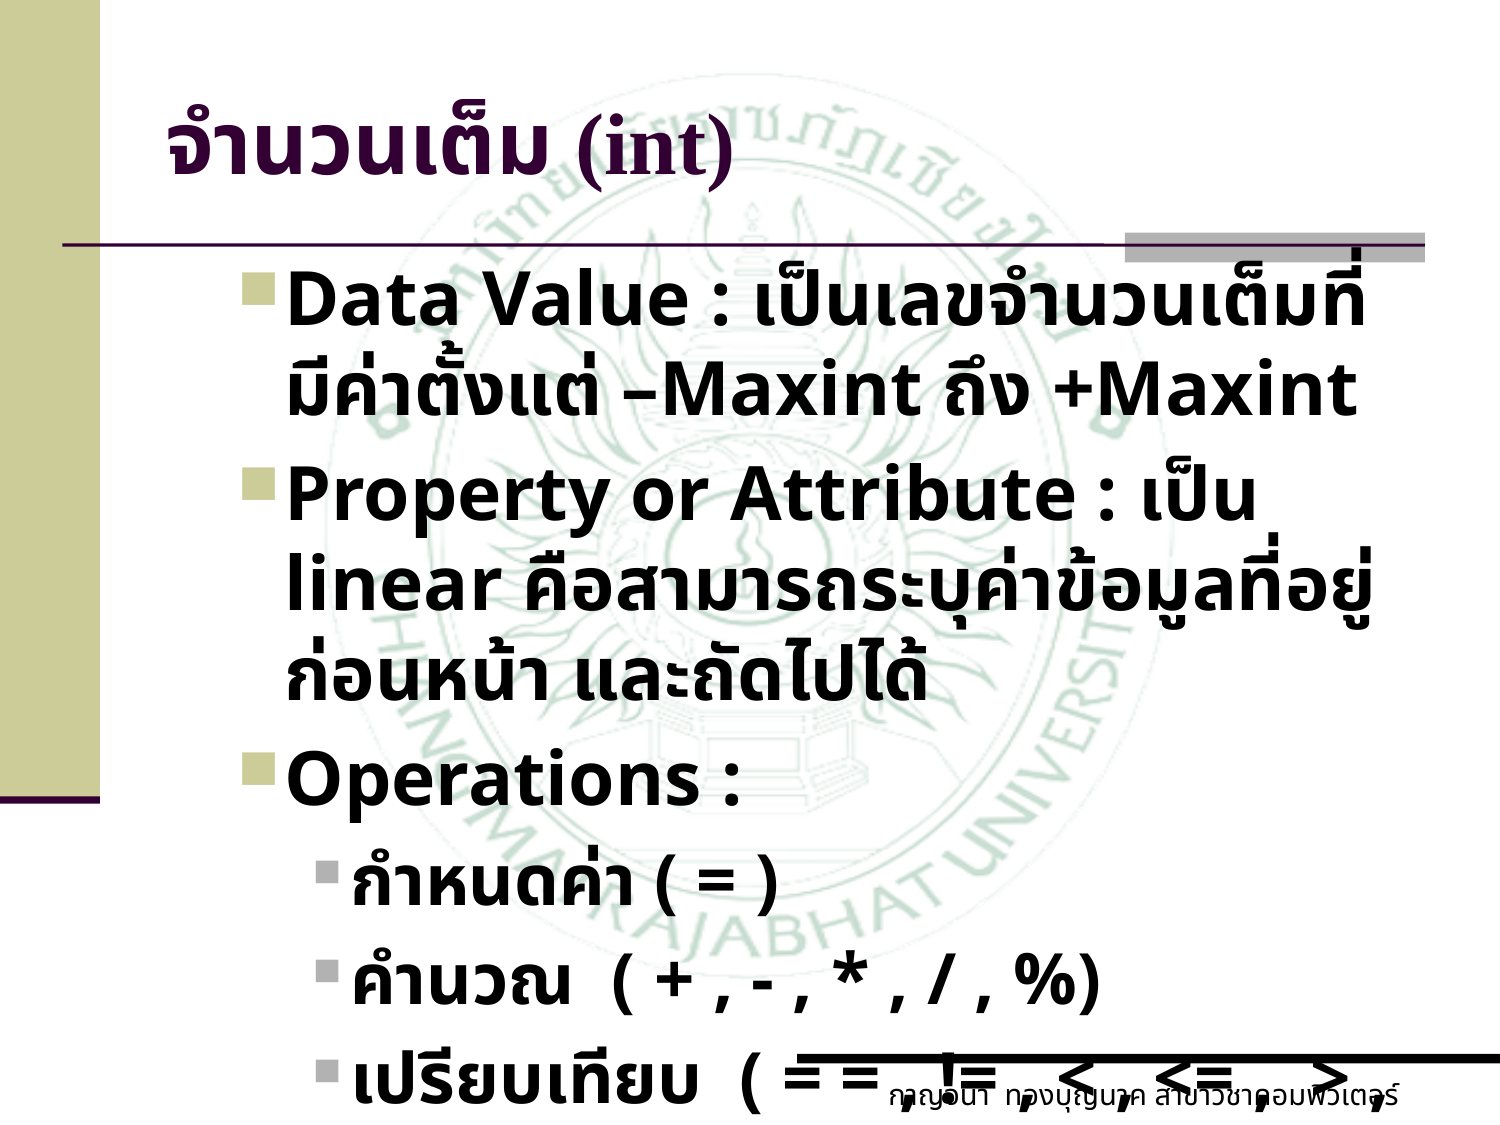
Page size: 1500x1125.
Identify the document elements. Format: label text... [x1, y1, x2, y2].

title จำนวนเต็ม (int) [149, 45, 1426, 234]
text_box Data Value : เป็นเลขจำนวนเต็มที่มีค่าตั้งแต่ –Maxint ถึง +Maxint Property or Attribute : เป็น linear คือสามารถระบุค่าข้อมูลที่อยู่ก่อนหน้า และถัดไปได้ Operations : กำหนดค่า ( = ) คำนวณ ( + , - , * , / , %) เปรียบเทียบ ( = = , != , < , <= , > , >= ) [147, 243, 1424, 1047]
picture [0, 0, 1500, 1125]
text_box กาญจนา ทองบุญนาค สาขาวิชาคอมพิวเตอร์ [873, 1068, 1415, 1119]
